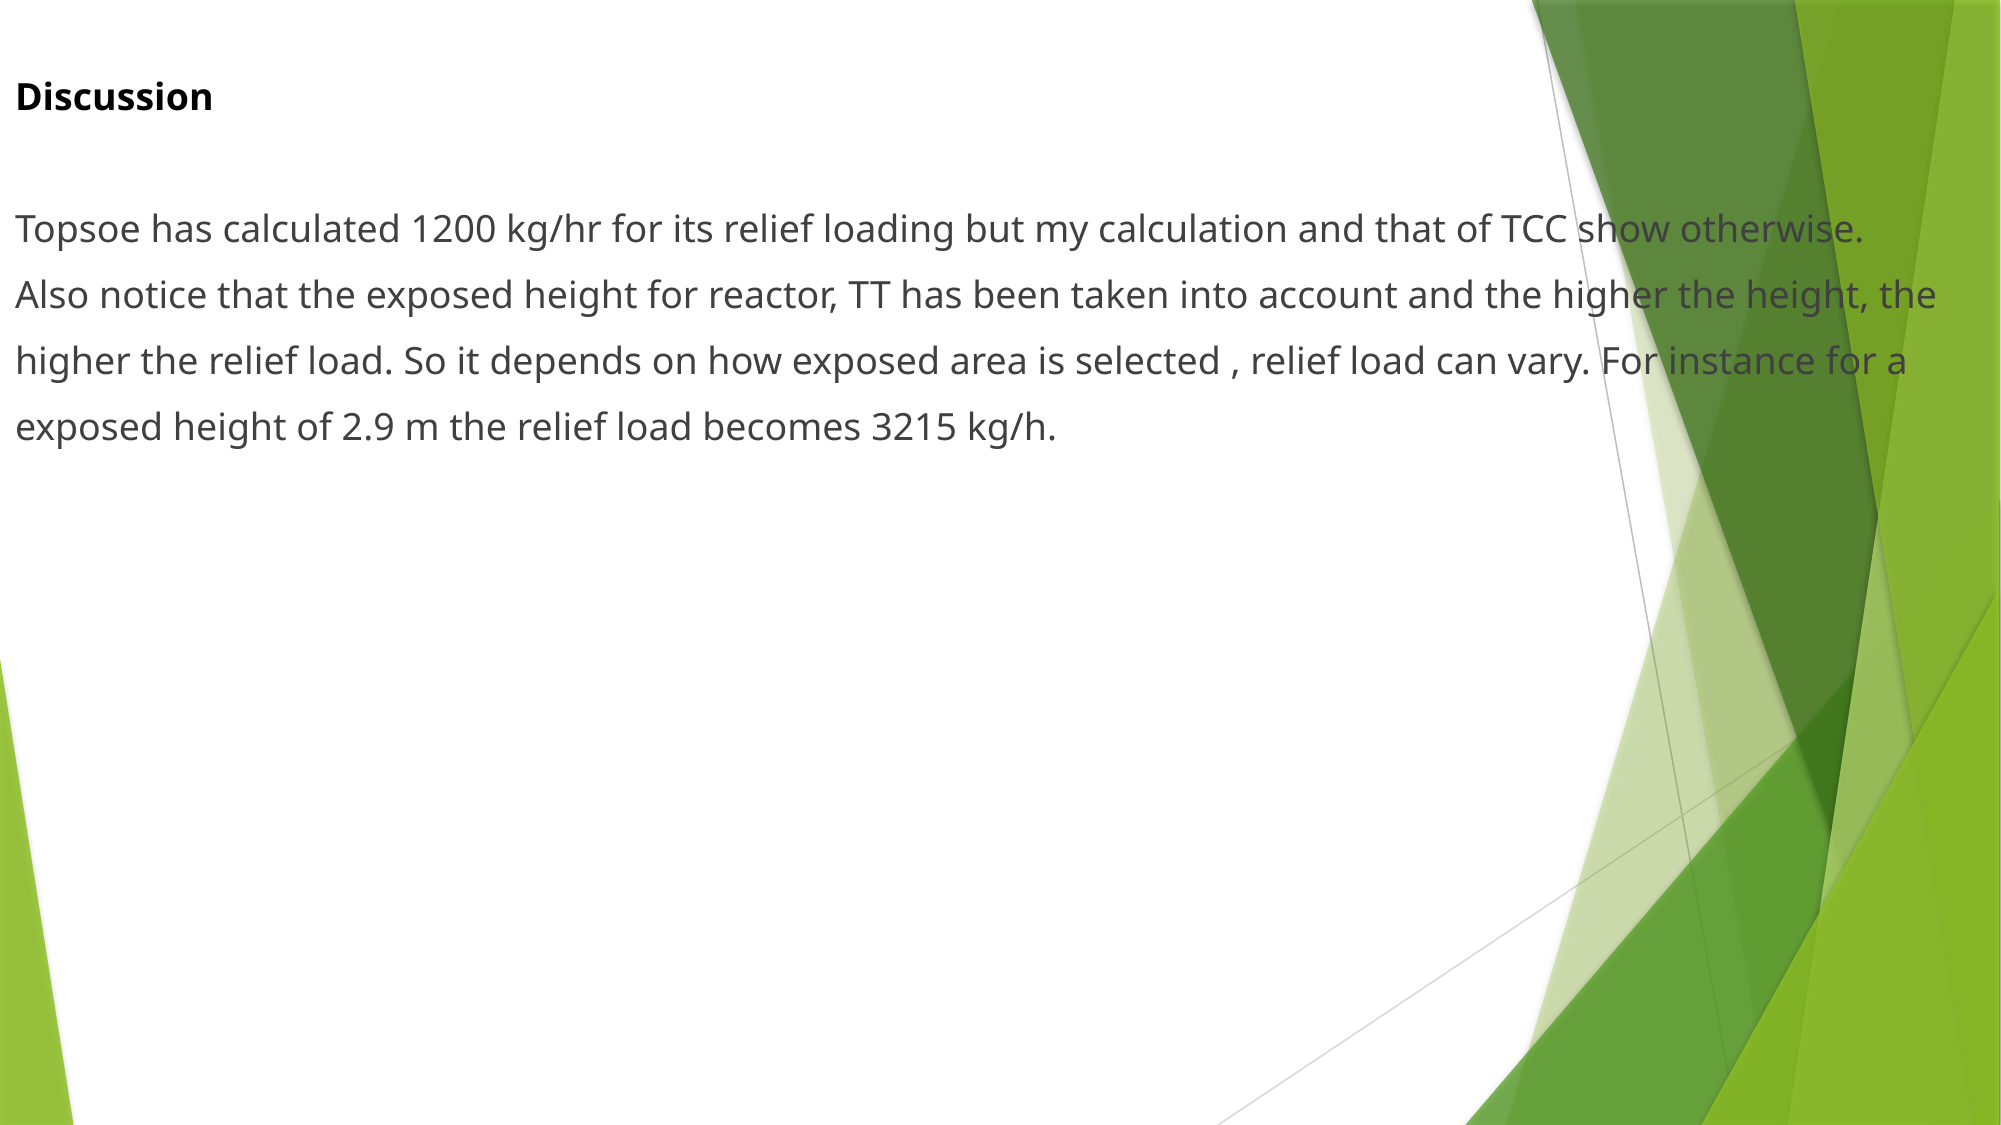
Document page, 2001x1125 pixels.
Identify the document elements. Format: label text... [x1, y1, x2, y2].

list Discussion Topsoe has calculated 1200 kg/hr for its relief loading but my calculation and that of TCC show otherwise. Also notice that the exposed height for reactor, TT has been taken into account and the higher the height, the higher the relief load. So it depends on how exposed area is selected , relief load can vary. For instance for a exposed height of 2.9 m the relief load becomes 3215 kg/h. [0, 0, 2000, 1125]
